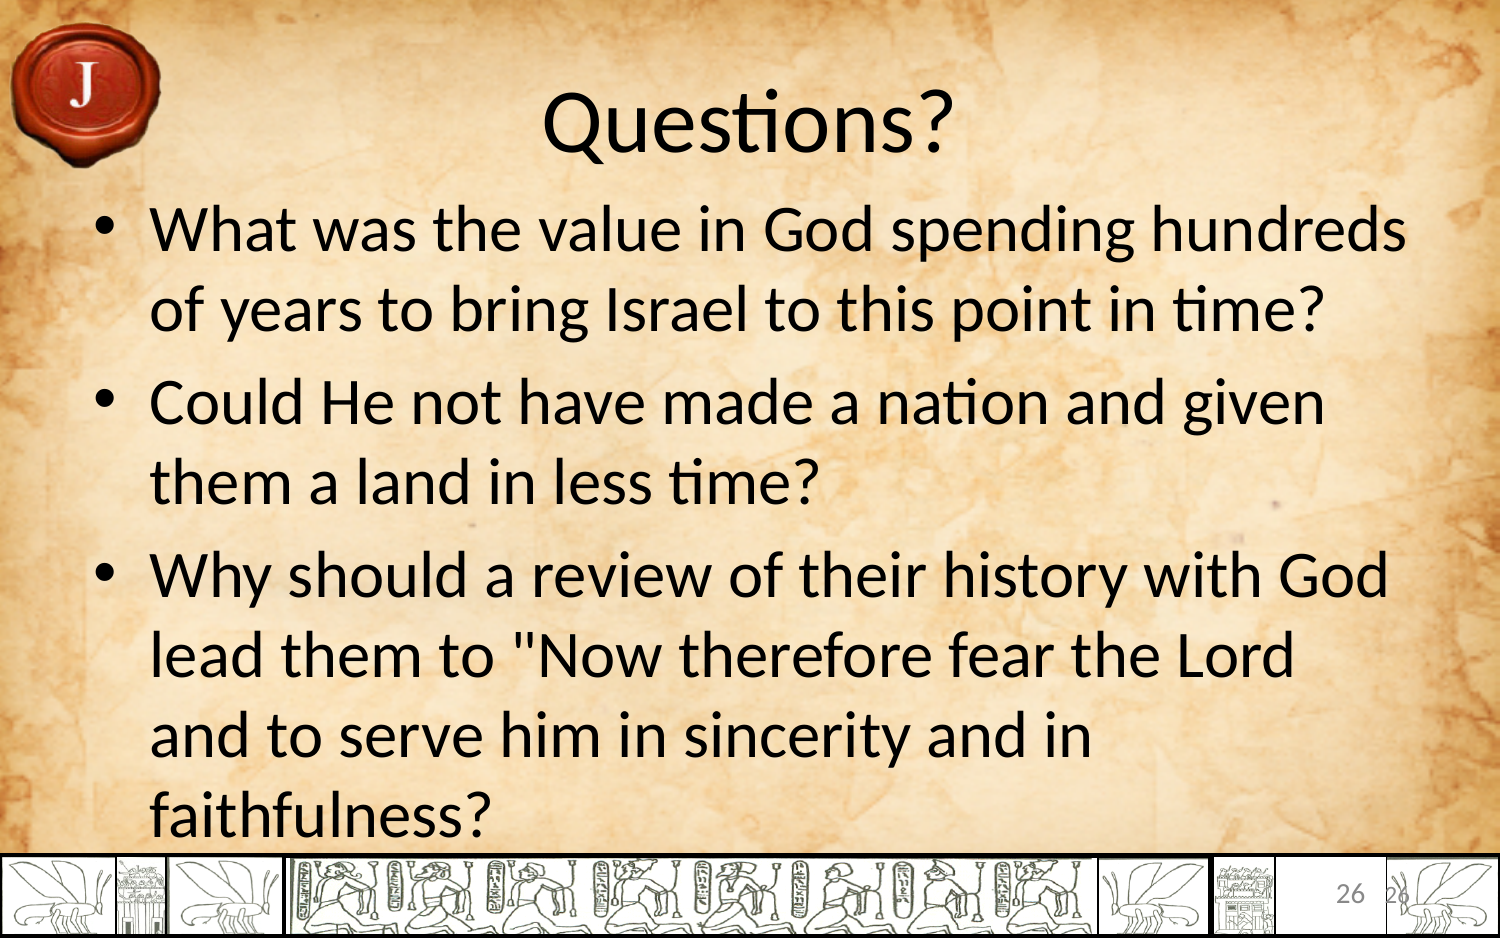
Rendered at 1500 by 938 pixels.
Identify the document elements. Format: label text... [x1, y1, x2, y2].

picture [117, 857, 165, 934]
picture [290, 858, 1092, 934]
picture [0, 0, 1500, 853]
list What was the value in God spending hundreds of years to bring Israel to this point in time? Could He not have made a nation and given them a land in less time? Why should a review of their history with God lead them to "Now therefore fear the Lord and to serve him in sincerity and in faithfulness? [78, 176, 1429, 796]
picture [1099, 919, 1208, 934]
picture [1214, 857, 1274, 868]
picture [2, 857, 115, 934]
slide_number 26 [1074, 868, 1425, 919]
picture [1099, 858, 1208, 868]
title Questions? [75, 37, 1425, 194]
picture [167, 857, 282, 934]
picture [1214, 919, 1274, 934]
picture [1387, 857, 1498, 934]
